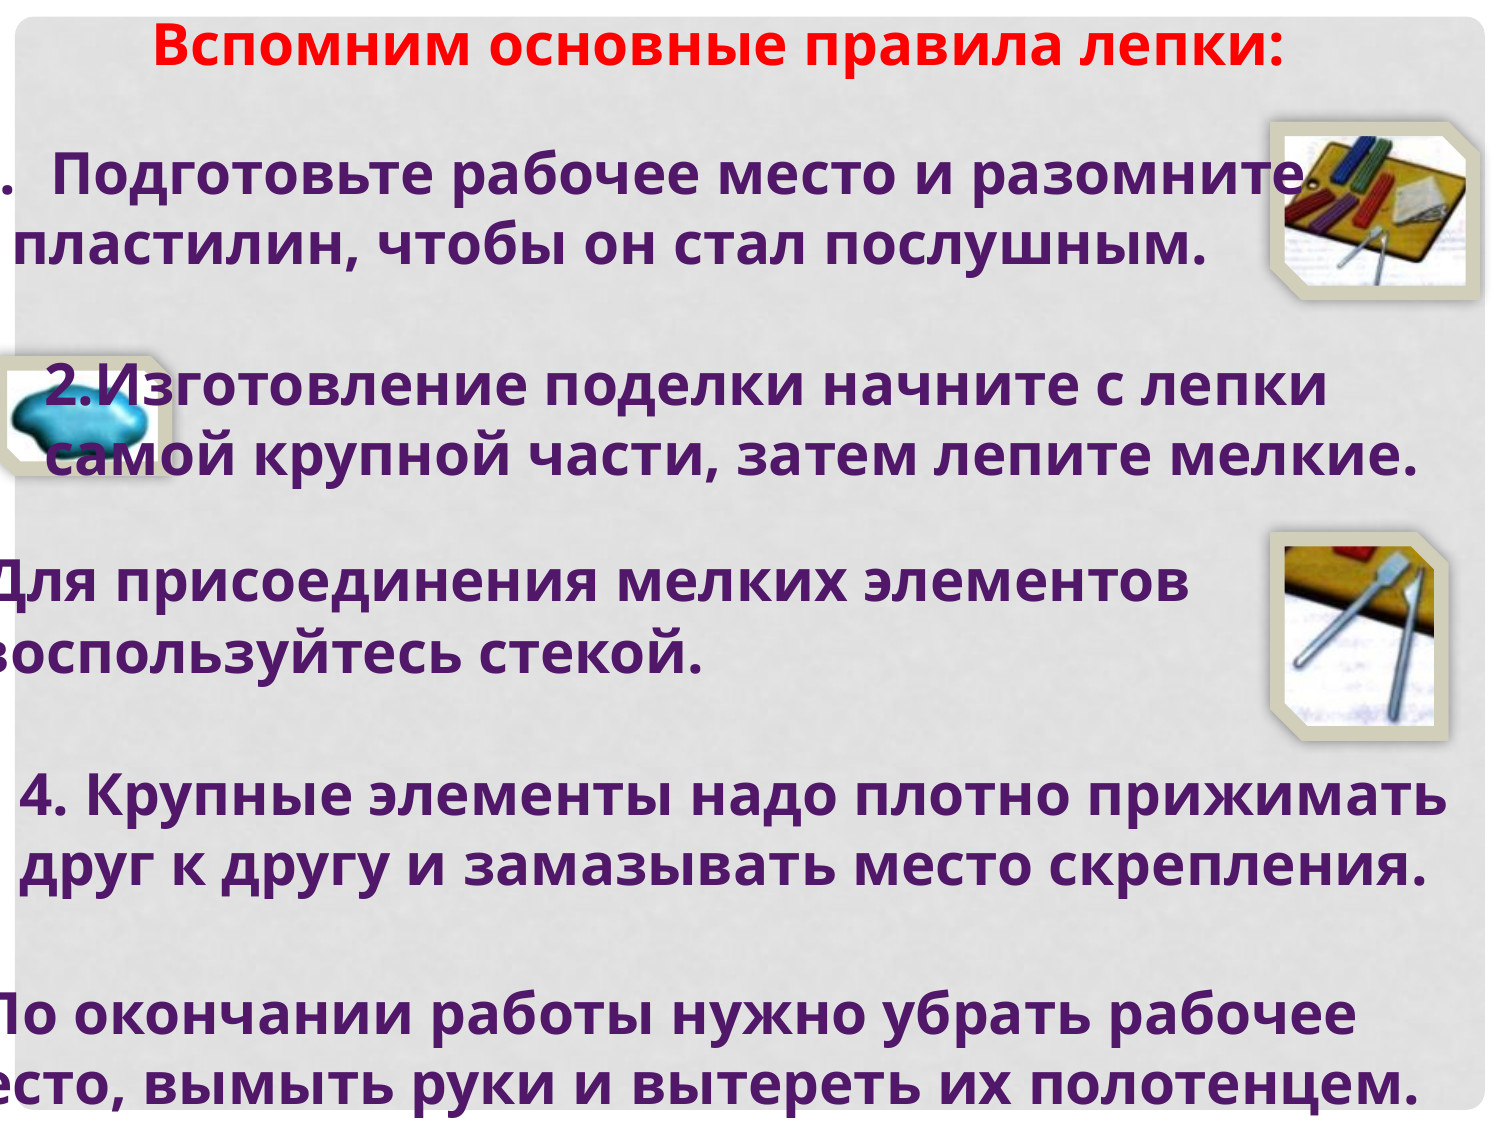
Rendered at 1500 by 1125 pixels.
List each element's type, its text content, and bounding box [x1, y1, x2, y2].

text_box 4. Крупные элементы надо плотно прижимать друг к другу и замазывать место скрепления. [4, 749, 1500, 905]
text_box Вспомним основные правила лепки: [29, 0, 1306, 85]
picture [1277, 128, 1474, 294]
picture [1277, 538, 1442, 734]
text_box 3. Для присоединения мелких элементов воспользуйтесь стекой. [0, 527, 1265, 693]
text_box Подготовьте рабочее место и разомните пластилин, чтобы он стал послушным. [0, 128, 1277, 284]
text_box 5. По окончании работы нужно убрать рабочее место, вымыть руки и вытереть их полотенцем. [0, 968, 1500, 1124]
text_box 2.Изготовление поделки начните с лепки самой крупной части, затем лепите мелкие. [29, 339, 1500, 495]
picture [0, 362, 166, 469]
